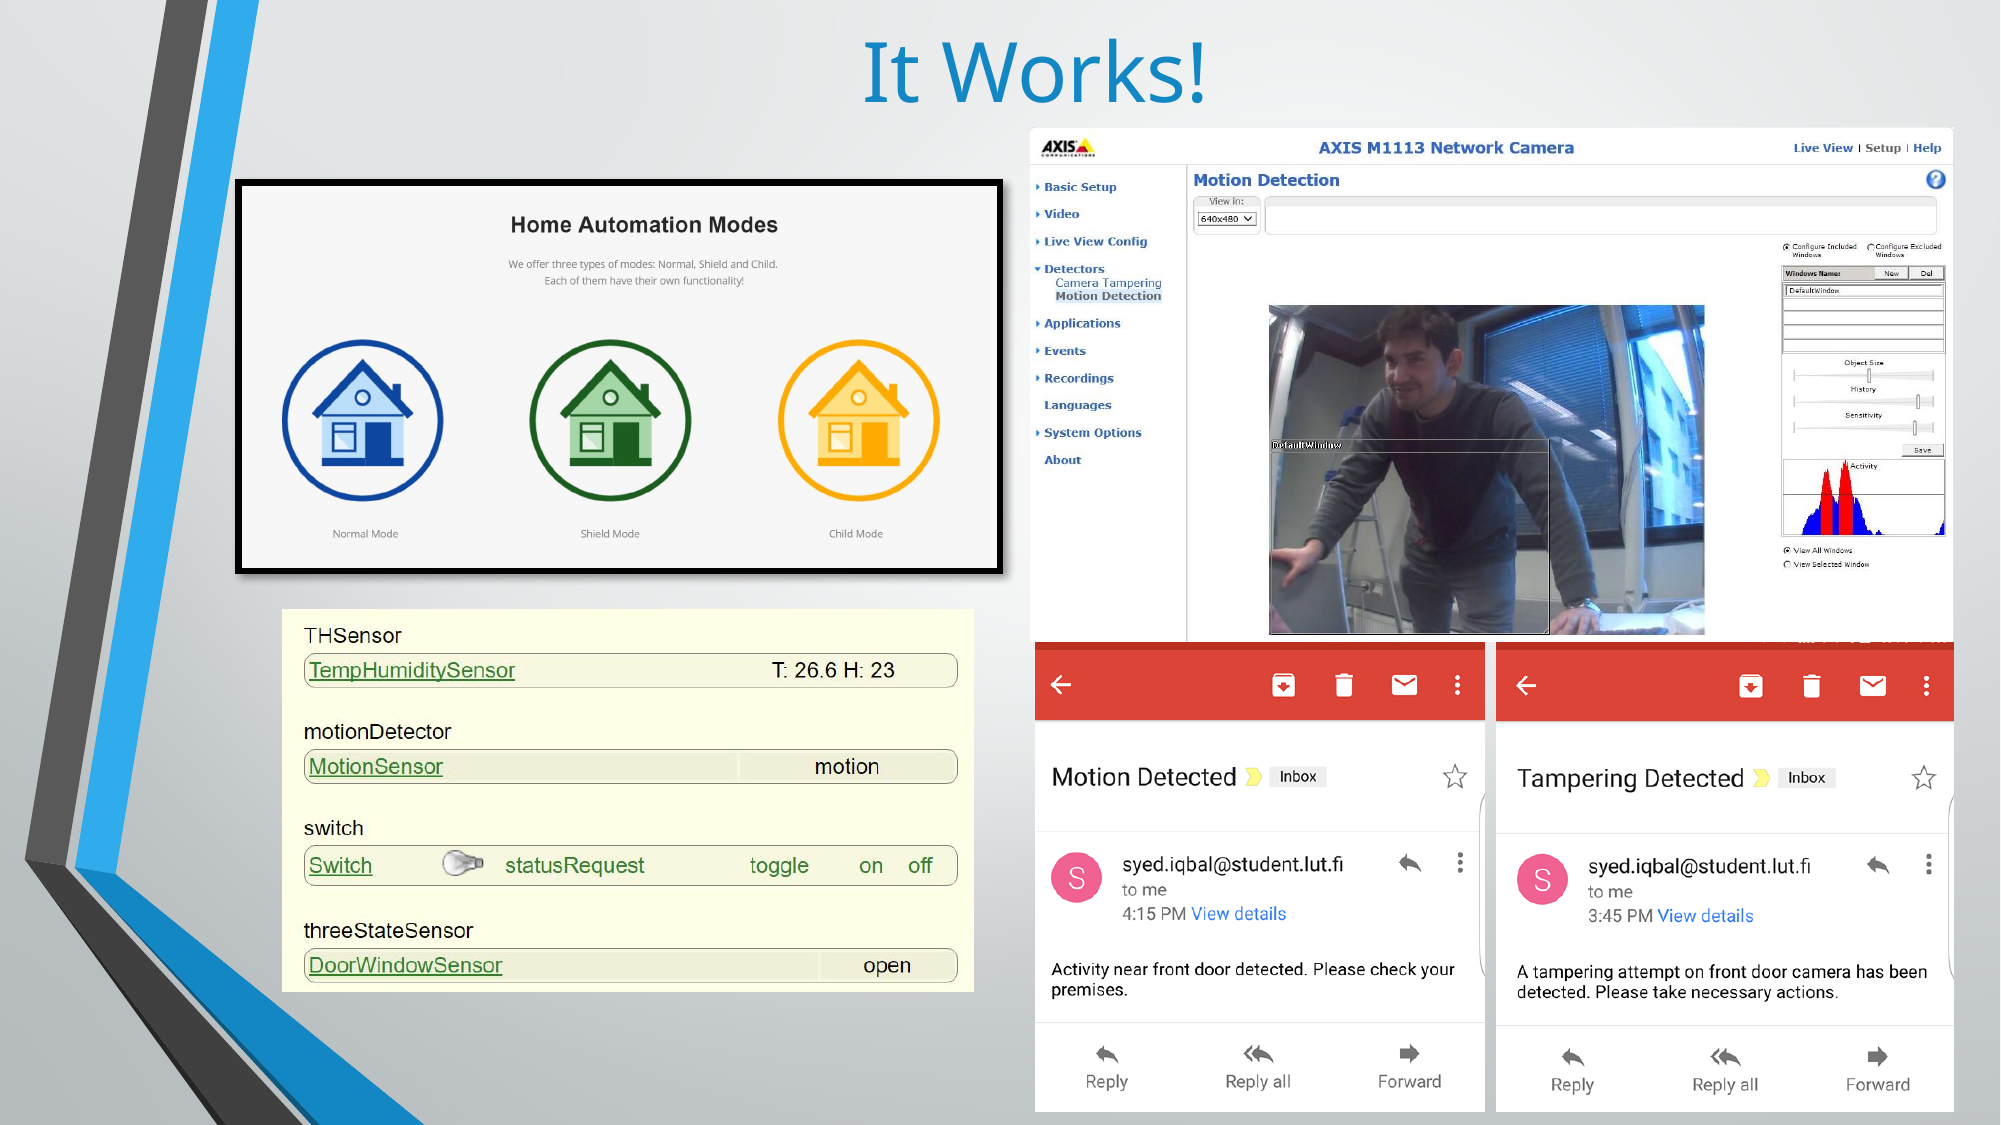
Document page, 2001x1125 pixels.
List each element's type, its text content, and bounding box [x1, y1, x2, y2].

picture [1030, 126, 1954, 1113]
title It Works! [214, 0, 1858, 148]
picture [241, 185, 998, 569]
picture [282, 609, 974, 992]
